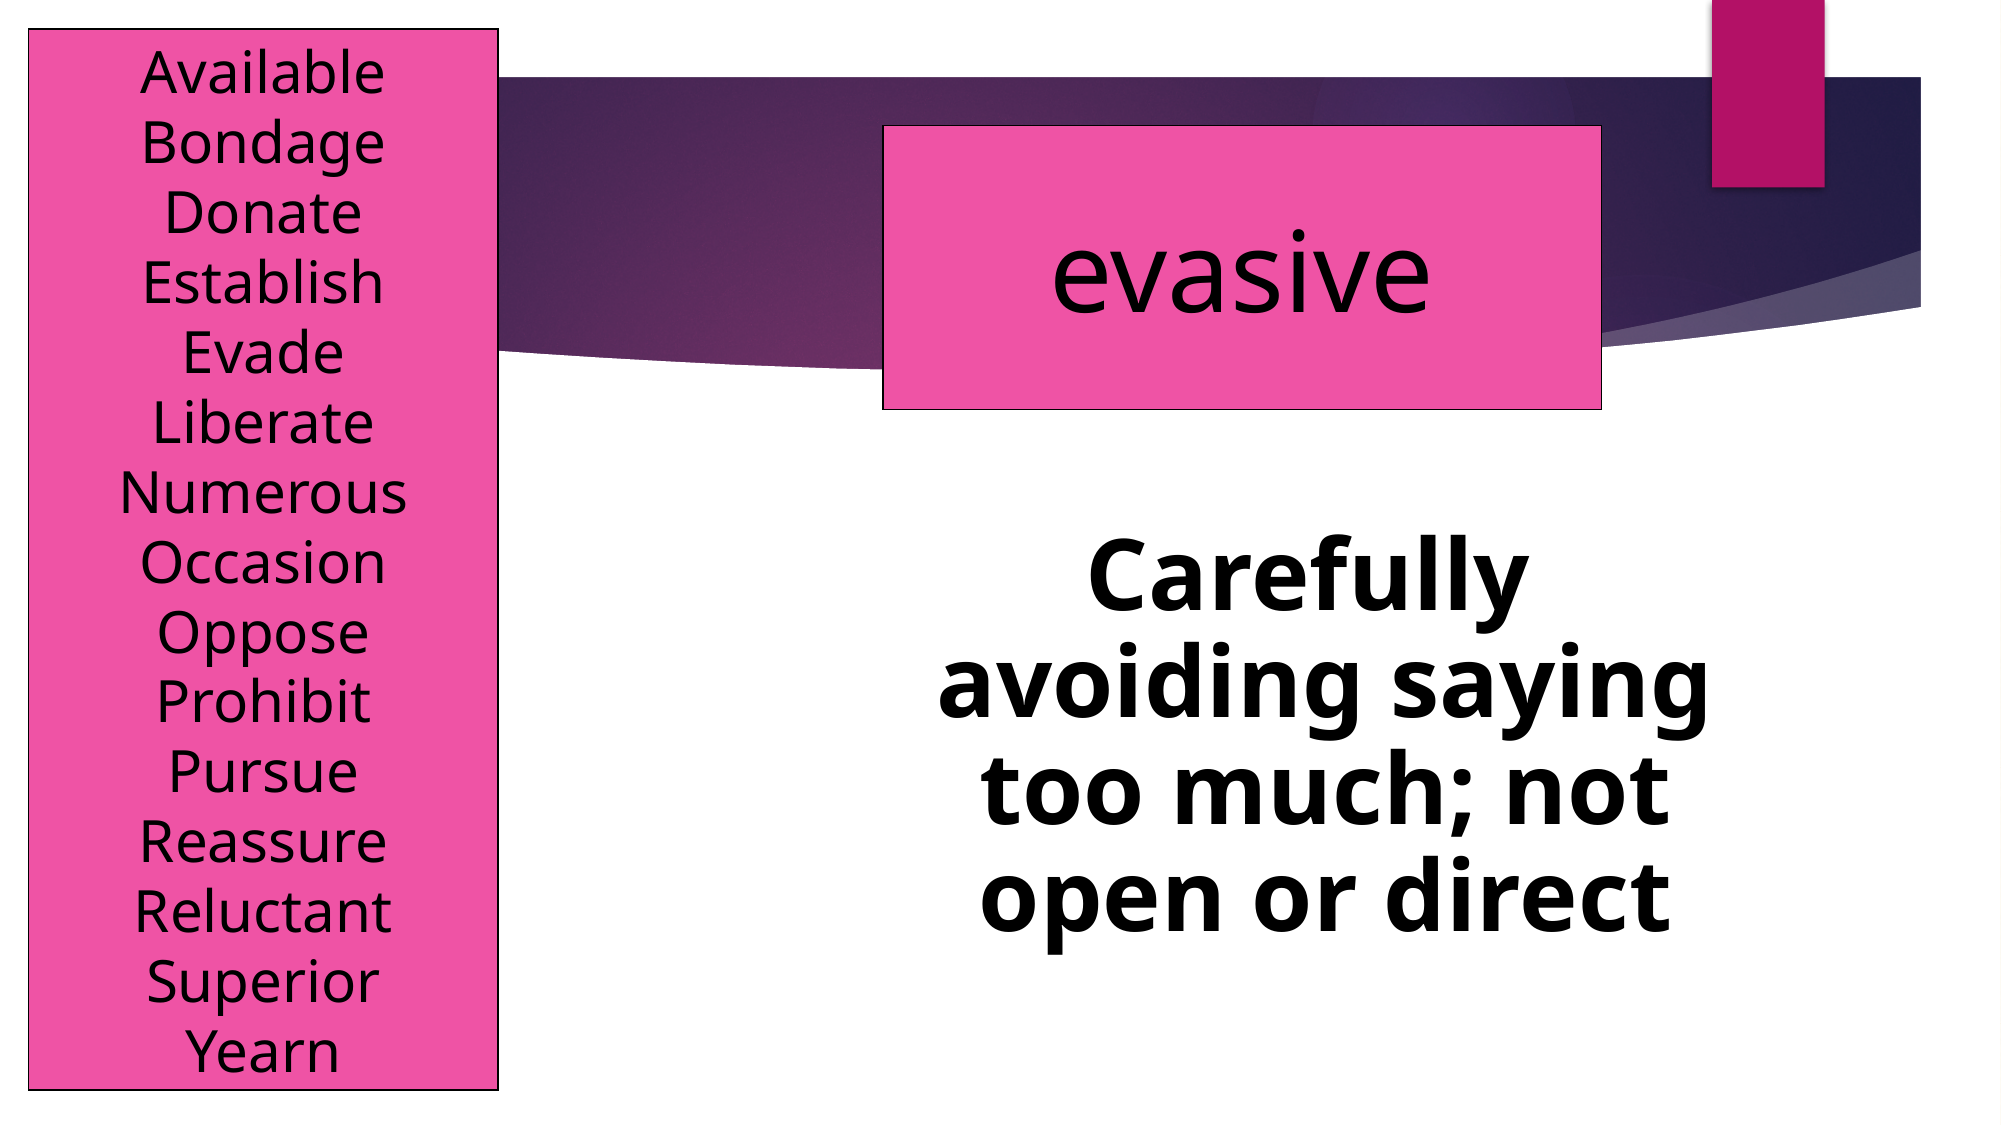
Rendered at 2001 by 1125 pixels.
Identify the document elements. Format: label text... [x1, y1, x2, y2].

text_box Available Bondage Donate Establish Evade Liberate Numerous Occasion Oppose Prohibit Pursue Reassure Reluctant Superior Yearn [28, 29, 499, 1091]
text_box evasive [882, 125, 1602, 410]
text_box Carefully avoiding saying too much; not open or direct [882, 517, 1733, 979]
